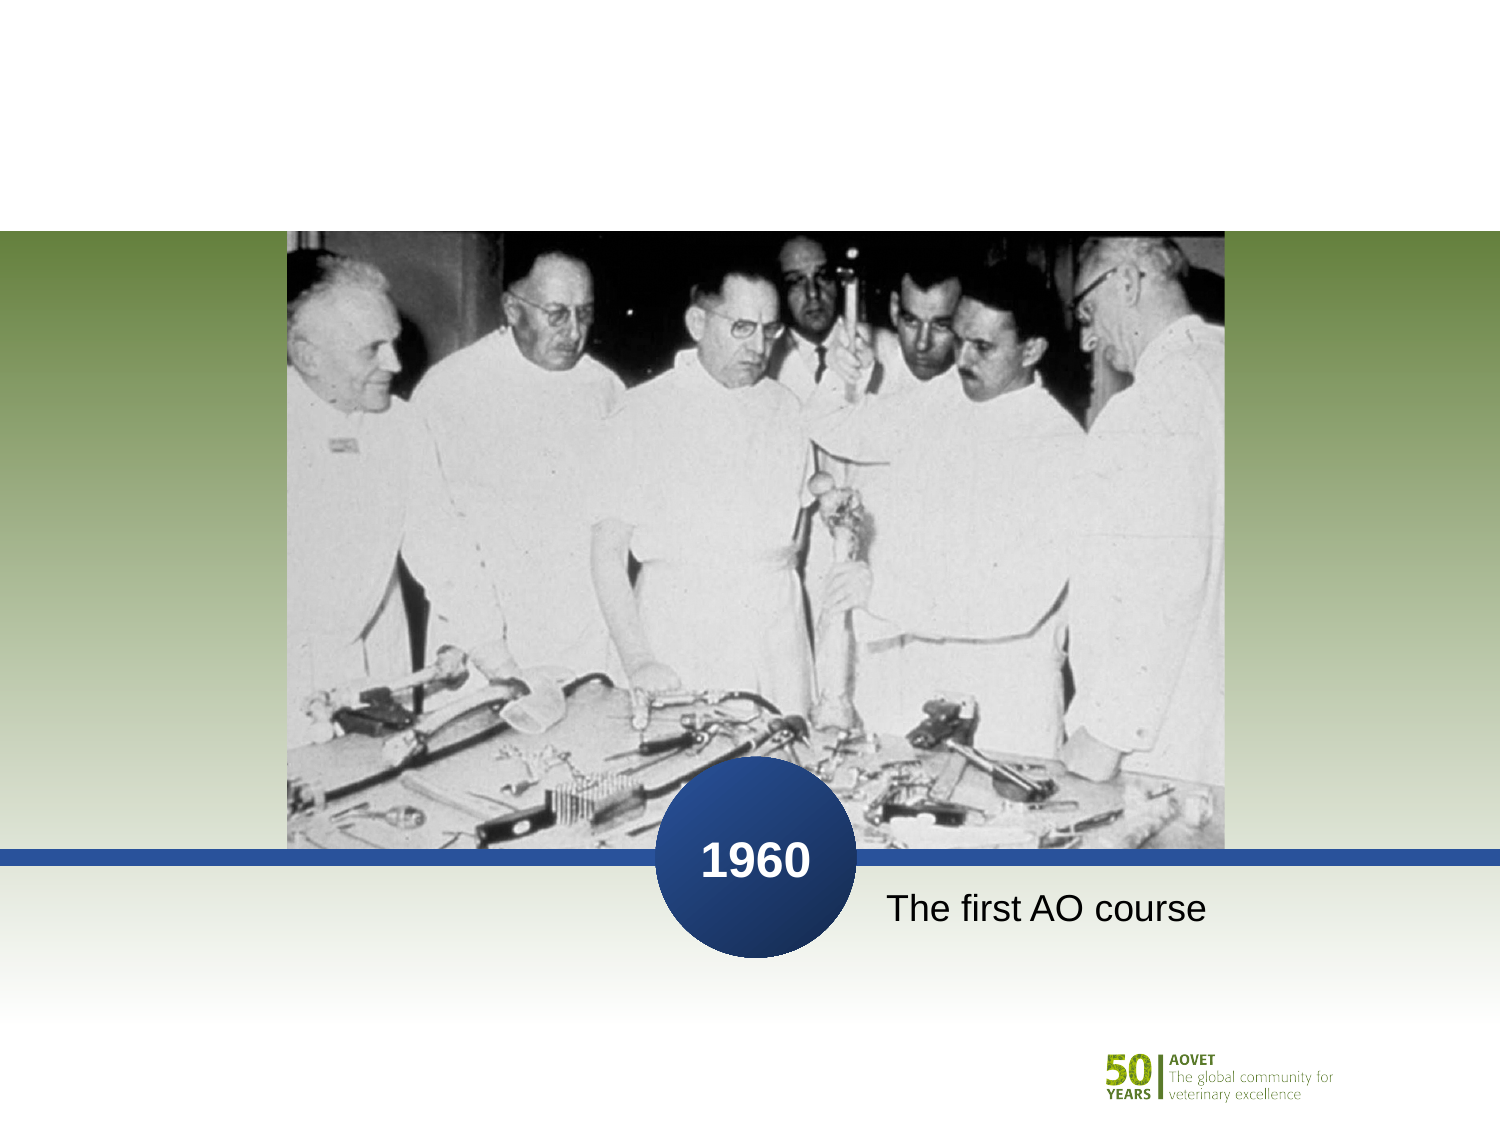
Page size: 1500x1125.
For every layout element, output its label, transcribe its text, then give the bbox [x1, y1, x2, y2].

picture [1080, 1040, 1353, 1114]
picture [286, 231, 1225, 857]
text_box [1227, 231, 1500, 849]
text_box [0, 231, 285, 849]
picture [286, 859, 1225, 863]
text_box 1960 [656, 871, 856, 958]
text_box [0, 866, 1500, 1024]
list The first AO course [886, 886, 1294, 965]
